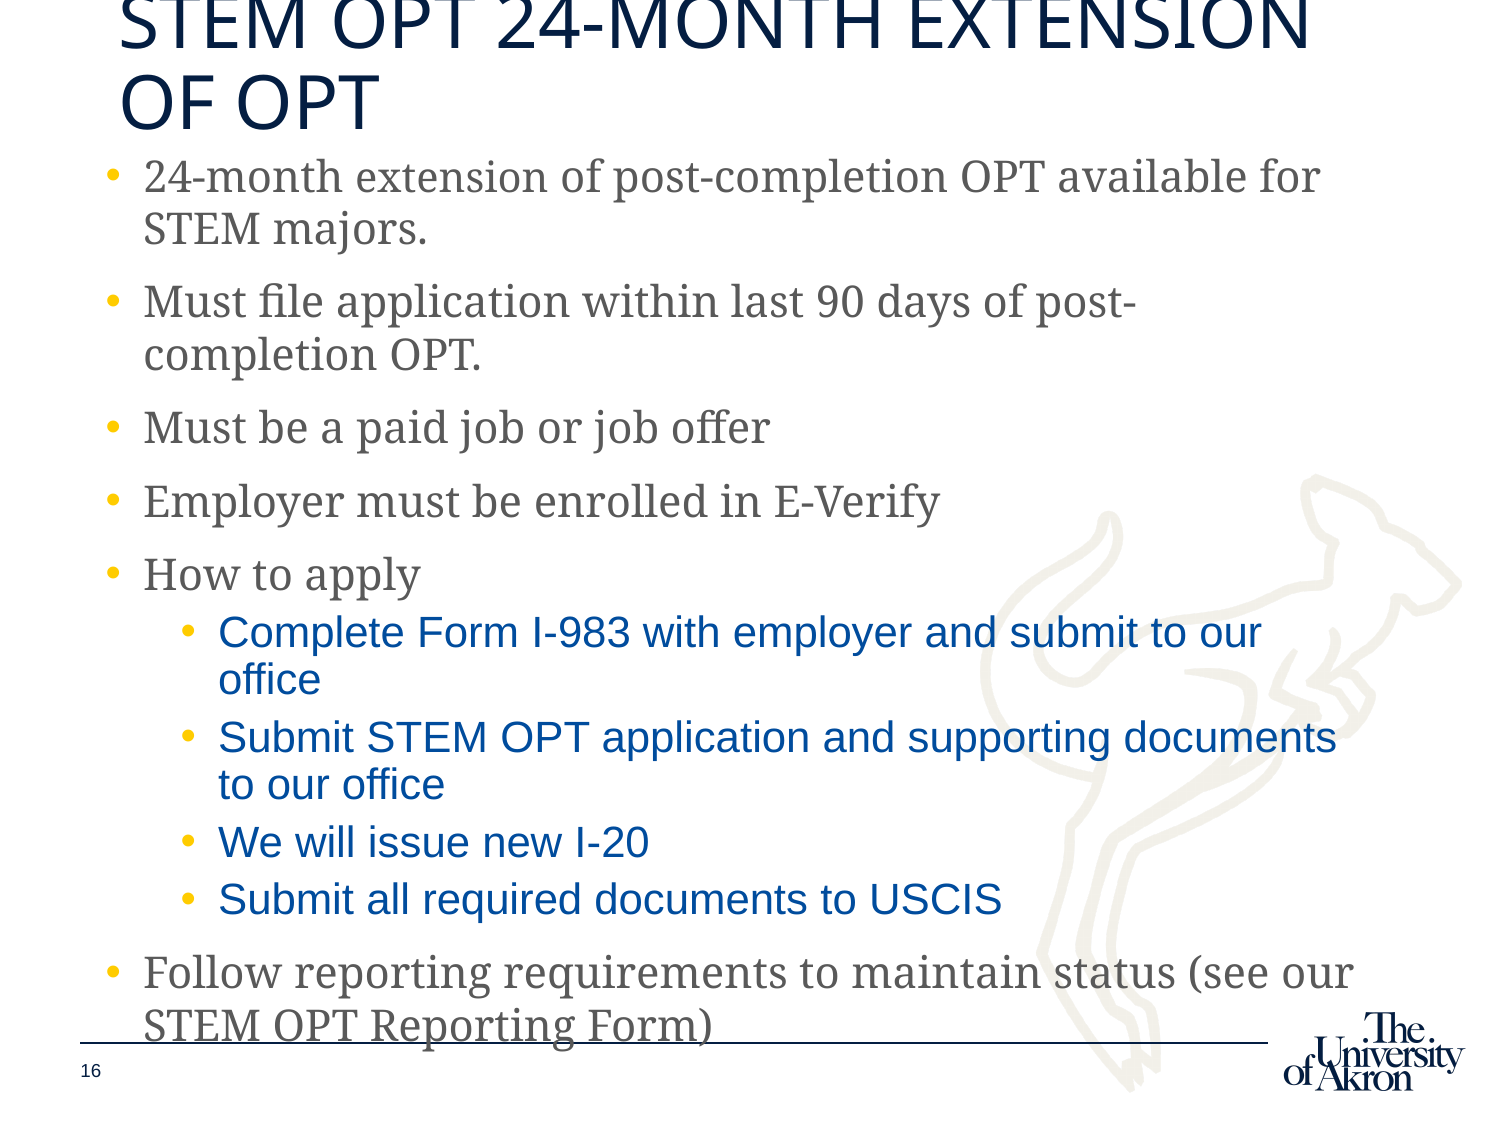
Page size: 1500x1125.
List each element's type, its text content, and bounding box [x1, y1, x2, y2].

title STEM OPT 24-month extension of OPT [103, 0, 1397, 174]
picture [980, 473, 1466, 1093]
list 24-month extension of post-completion OPT available for STEM majors. Must file application within last 90 days of post-completion OPT. Must be a paid job or job offer Employer must be enrolled in E-Verify How to apply Complete Form I-983 with employer and submit to our office Submit STEM OPT application and supporting documents to our office We will issue new I-20 Submit all required documents to USCIS Follow reporting requirements to maintain status (see our STEM OPT Reporting Form) [90, 140, 1385, 952]
